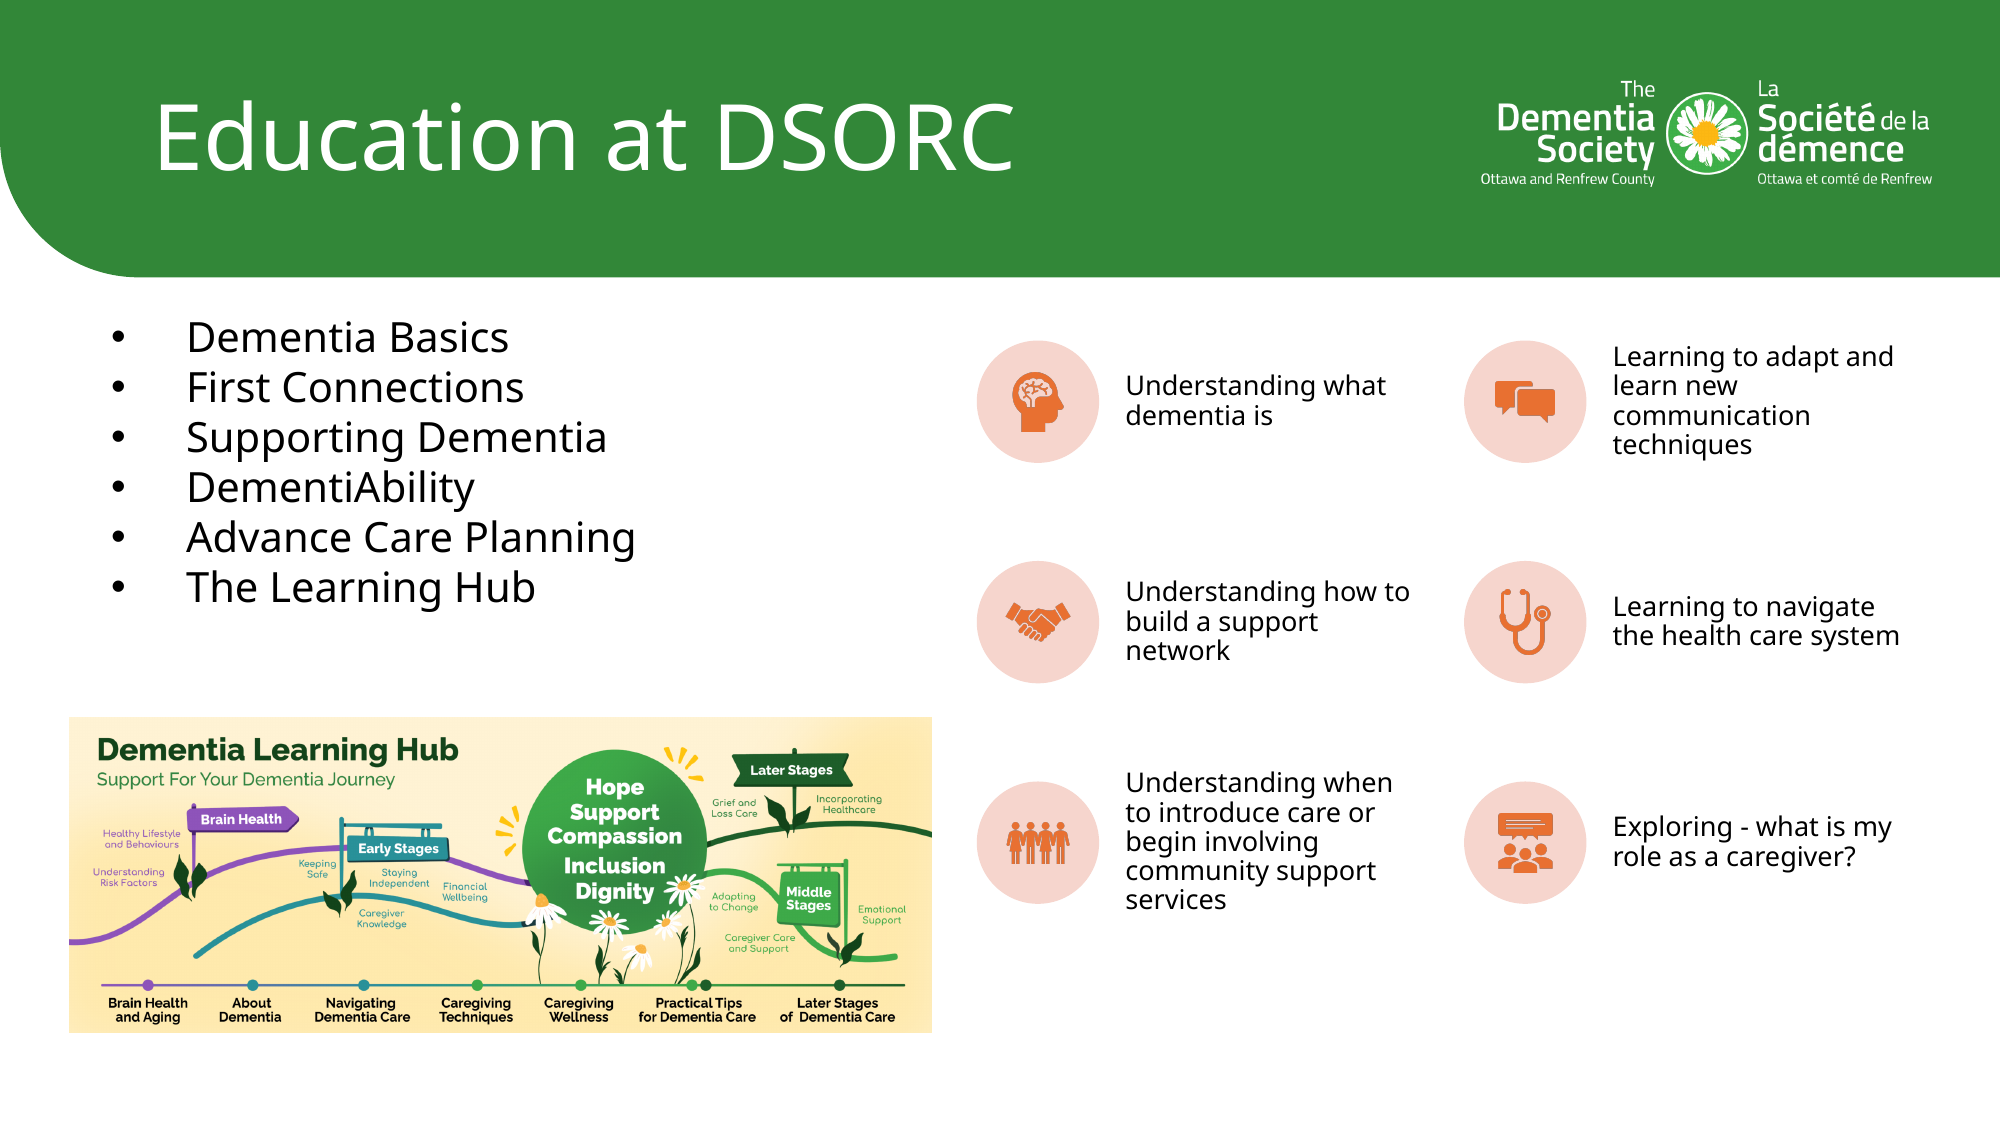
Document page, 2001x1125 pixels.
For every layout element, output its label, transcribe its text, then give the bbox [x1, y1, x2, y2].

title Education at DSORC [137, 59, 1413, 222]
picture [69, 716, 933, 1034]
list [930, 333, 1948, 912]
text_box Dementia Basics First Connections Supporting Dementia DementiAbility Advance Care Planning The Learning Hub [96, 303, 854, 619]
picture [1481, 80, 1932, 187]
